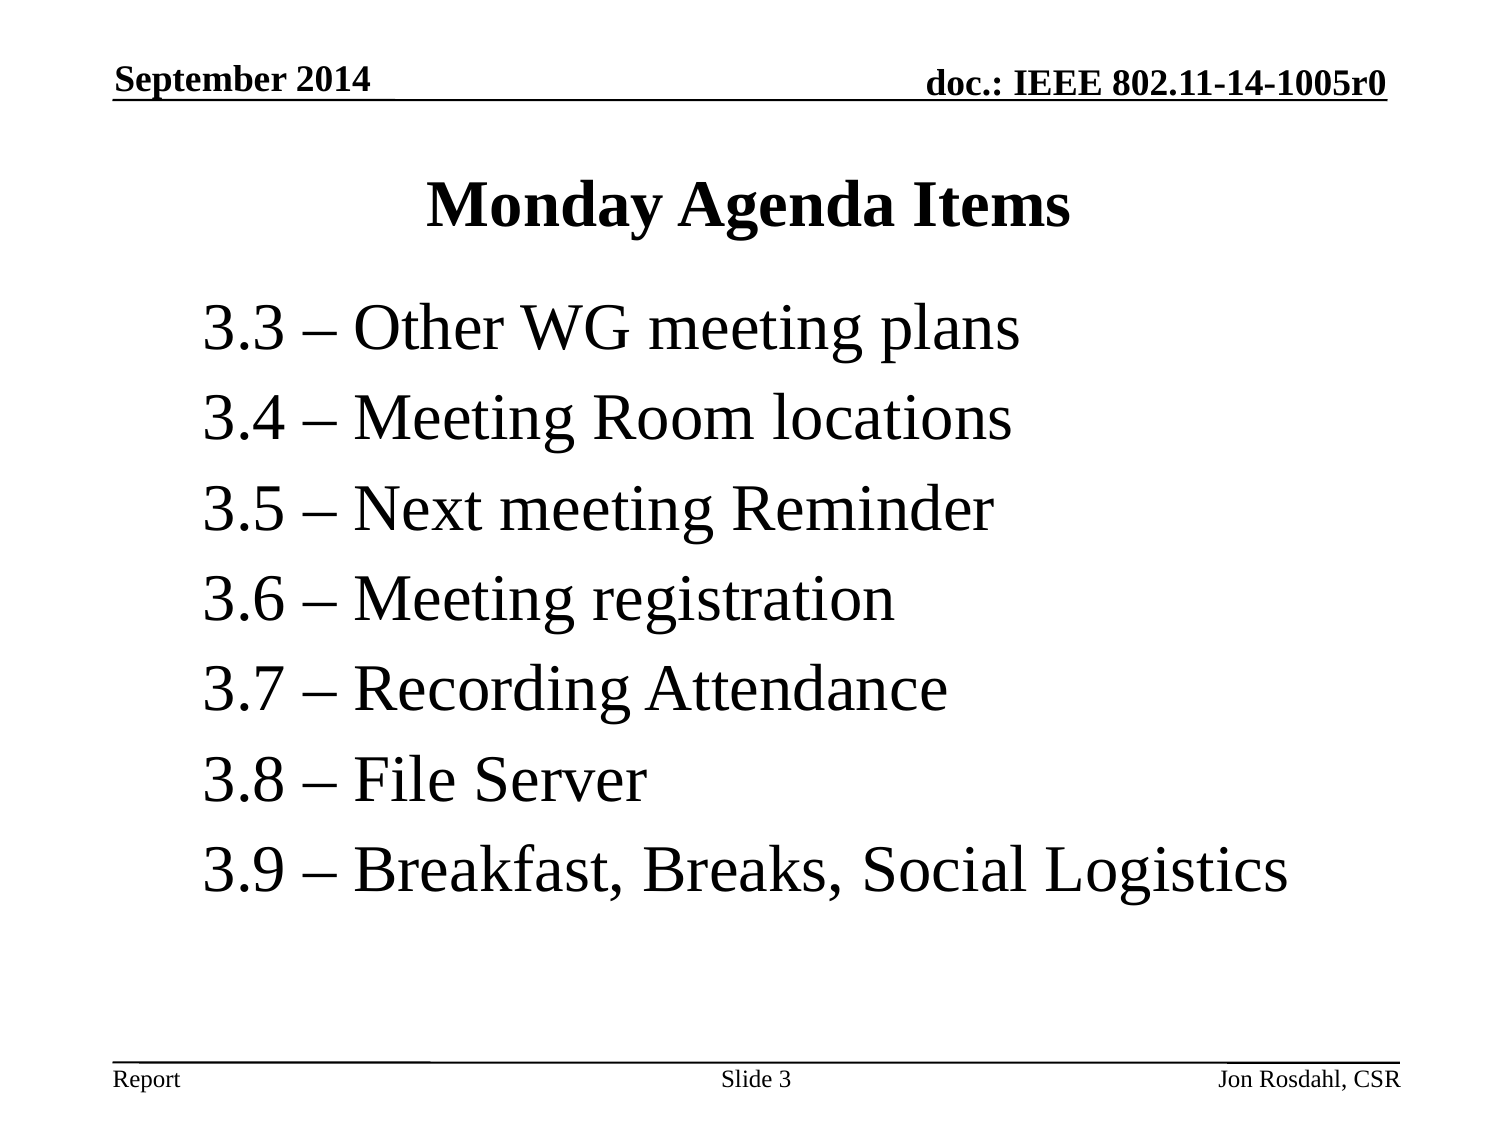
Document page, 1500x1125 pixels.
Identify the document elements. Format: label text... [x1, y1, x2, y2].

list 3.3 – Other WG meeting plans 3.4 – Meeting Room locations 3.5 – Next meeting Reminder 3.6 – Meeting registration 3.7 – Recording Attendance 3.8 – File Server 3.9 – Breakfast, Breaks, Social Logistics [112, 274, 1388, 1000]
title Monday Agenda Items [112, 112, 1388, 274]
slide_number Slide 3 [712, 1061, 800, 1123]
footer Jon Rosdahl, CSR [878, 1061, 1402, 1093]
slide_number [114, 54, 423, 100]
